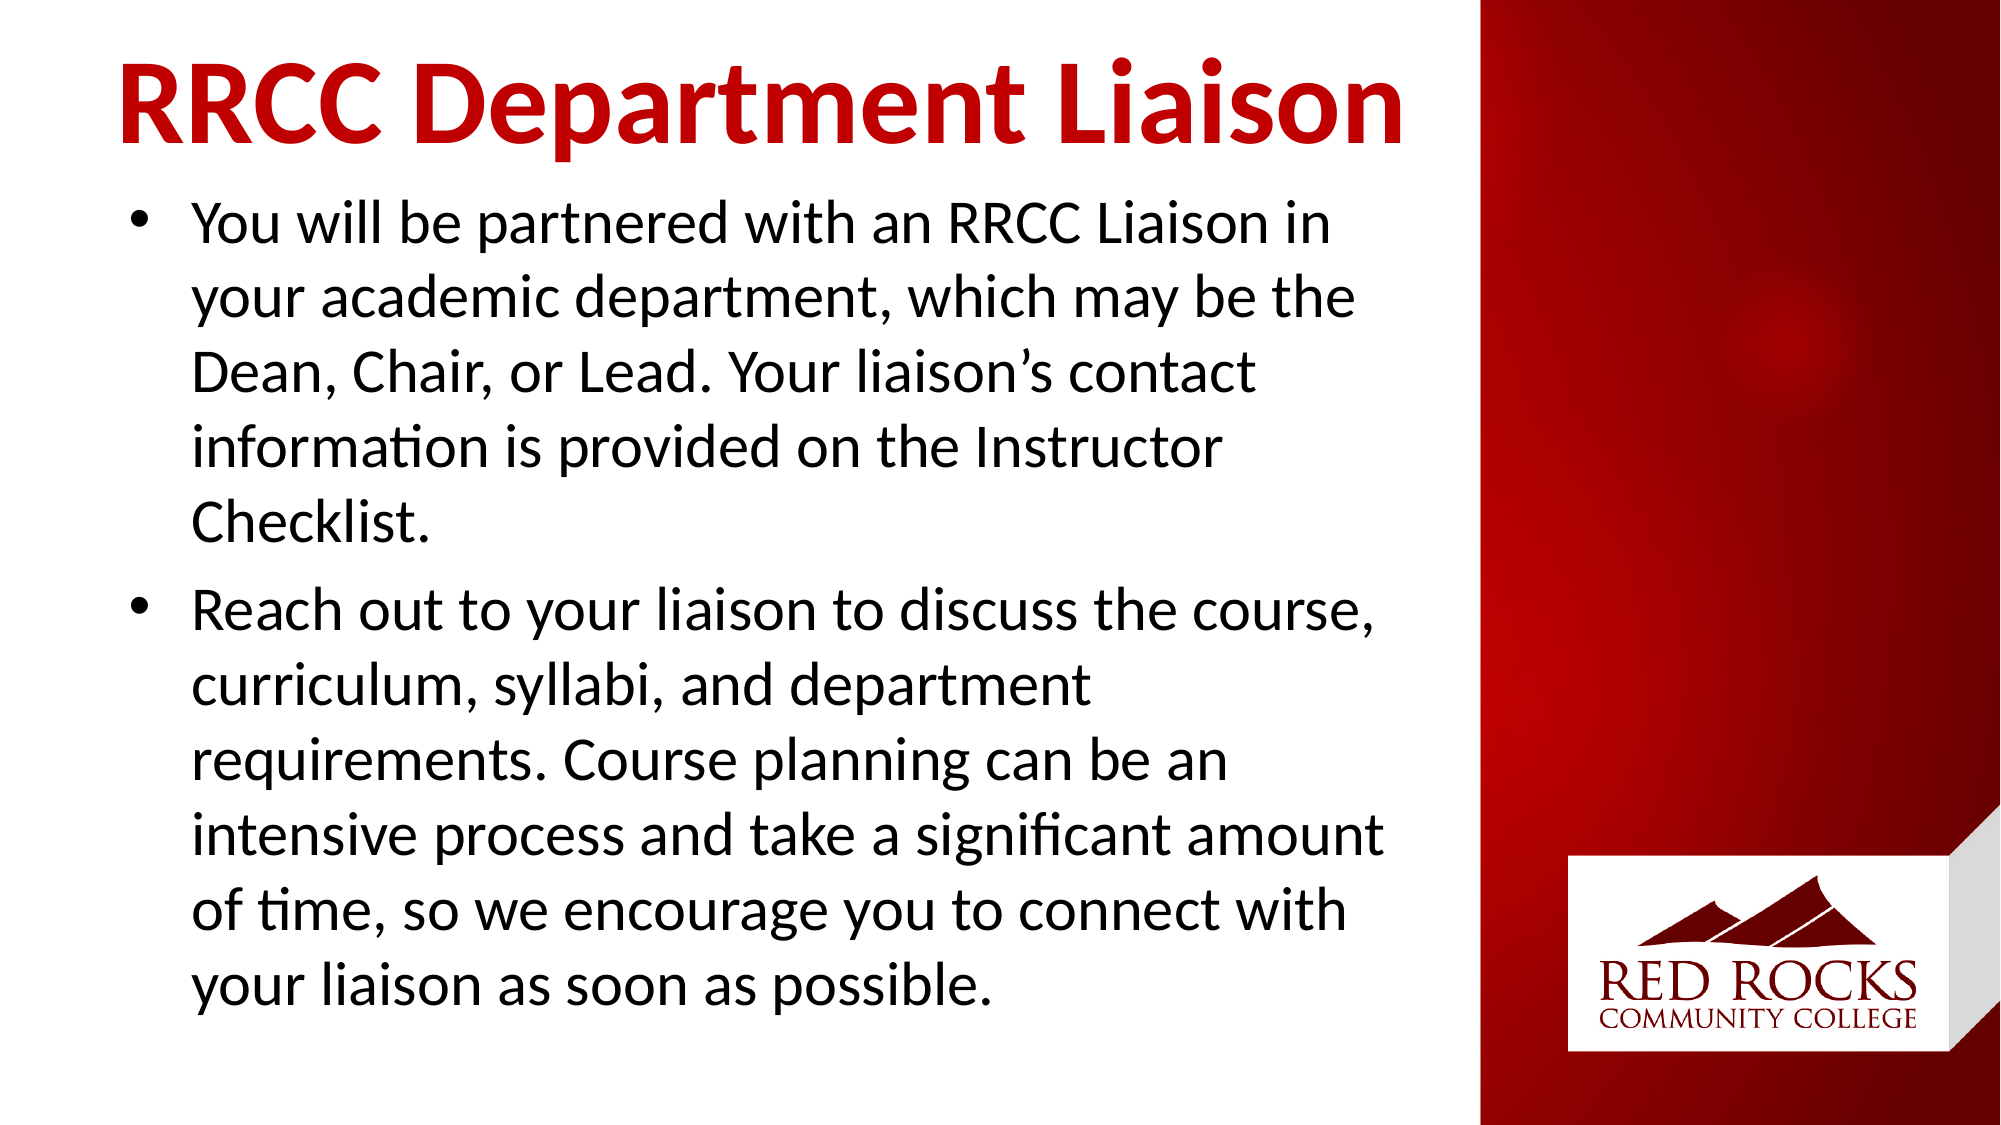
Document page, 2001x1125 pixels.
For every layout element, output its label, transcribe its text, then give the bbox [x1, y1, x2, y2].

title RRCC Department Liaison [99, 13, 1426, 173]
text_box [75, 360, 1402, 436]
picture [0, 0, 2001, 1125]
list You will be partnered with an RRCC Liaison in your academic department, which may be the Dean, Chair, or Lead. Your liaison’s contact information is provided on the Instructor Checklist. Reach out to your liaison to discuss the course, curriculum, syllabi, and department requirements. Course planning can be an intensive process and take a significant amount of time, so we encourage you to connect with your liaison as soon as possible. [13, 173, 1463, 1064]
